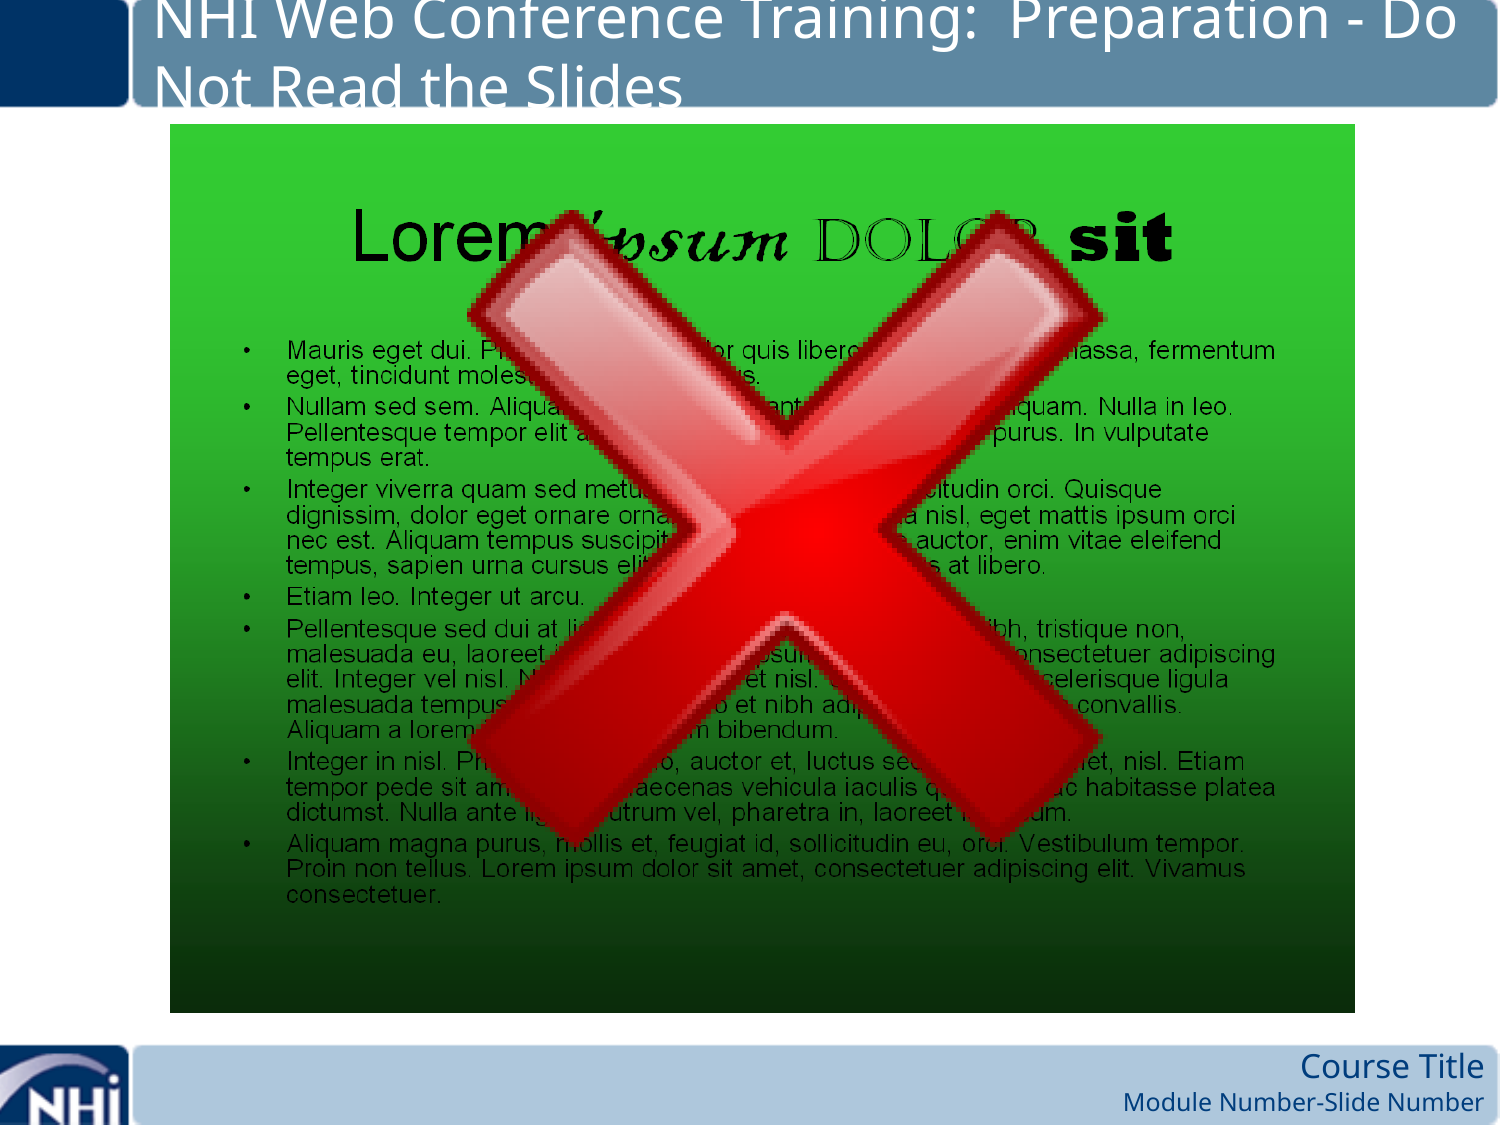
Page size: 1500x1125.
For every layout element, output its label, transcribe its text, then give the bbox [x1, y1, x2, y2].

picture [0, 0, 1500, 1125]
title NHI Web Conference Training: Preparation - Do Not Read the Slides [137, 0, 1500, 101]
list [170, 124, 1355, 1013]
